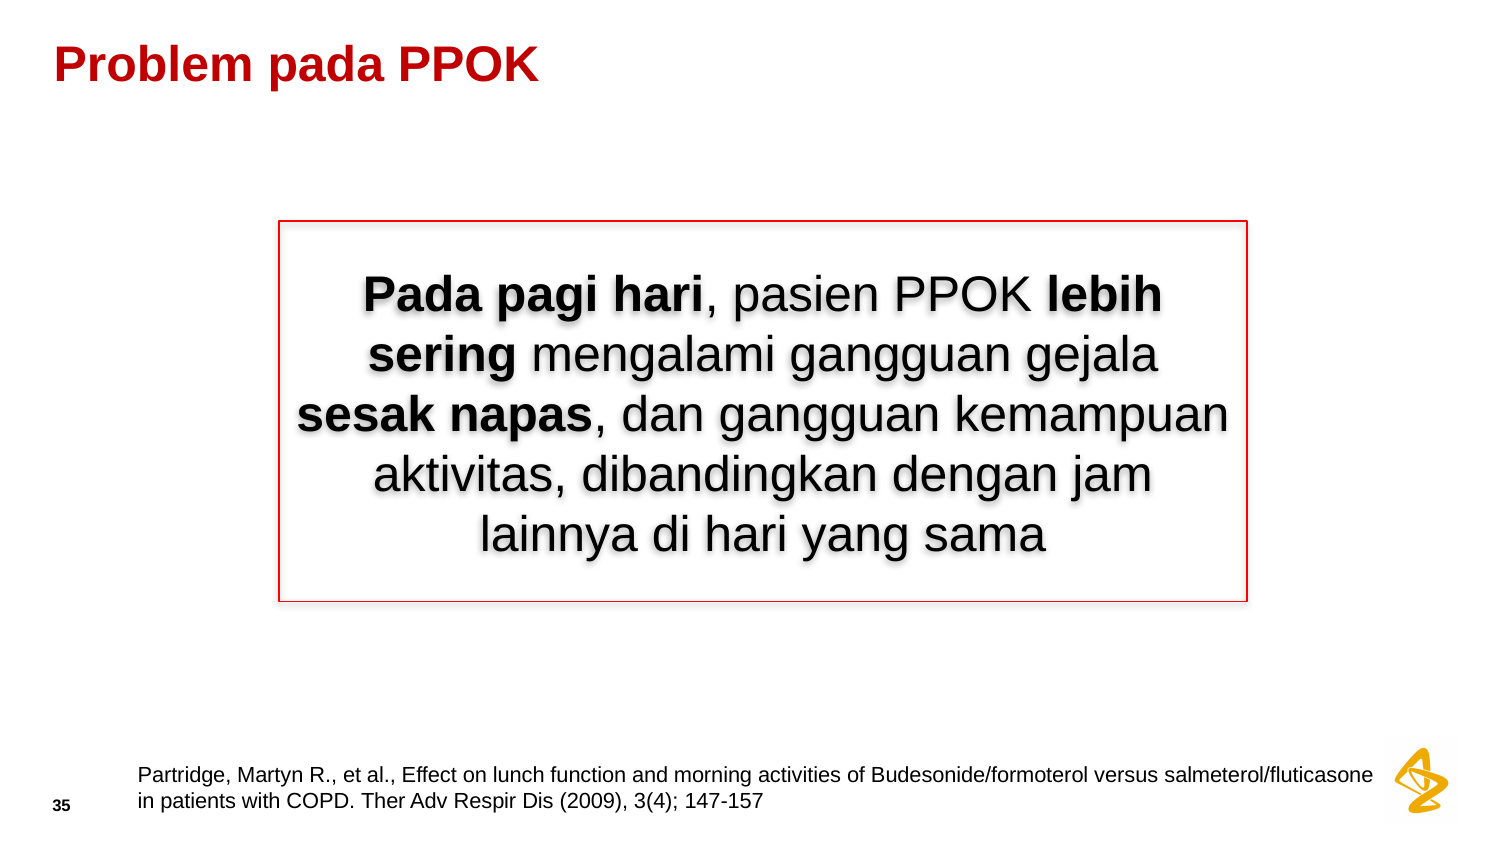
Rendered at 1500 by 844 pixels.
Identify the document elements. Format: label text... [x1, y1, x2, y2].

text_box Pada pagi hari, pasien PPOK lebih sering mengalami gangguan gejala sesak napas, dan gangguan kemampuan aktivitas, dibandingkan dengan jam lainnya di hari yang sama [278, 220, 1248, 602]
picture [1384, 737, 1459, 824]
text_box Partridge, Martyn R., et al., Effect on lunch function and morning activities of Budesonide/formoterol versus salmeterol/fluticasone in patients with COPD. Ther Adv Respir Dis (2009), 3(4); 147-157 [123, 753, 1404, 821]
slide_number 35 [52, 795, 118, 822]
title Problem pada PPOK [38, 23, 1398, 107]
